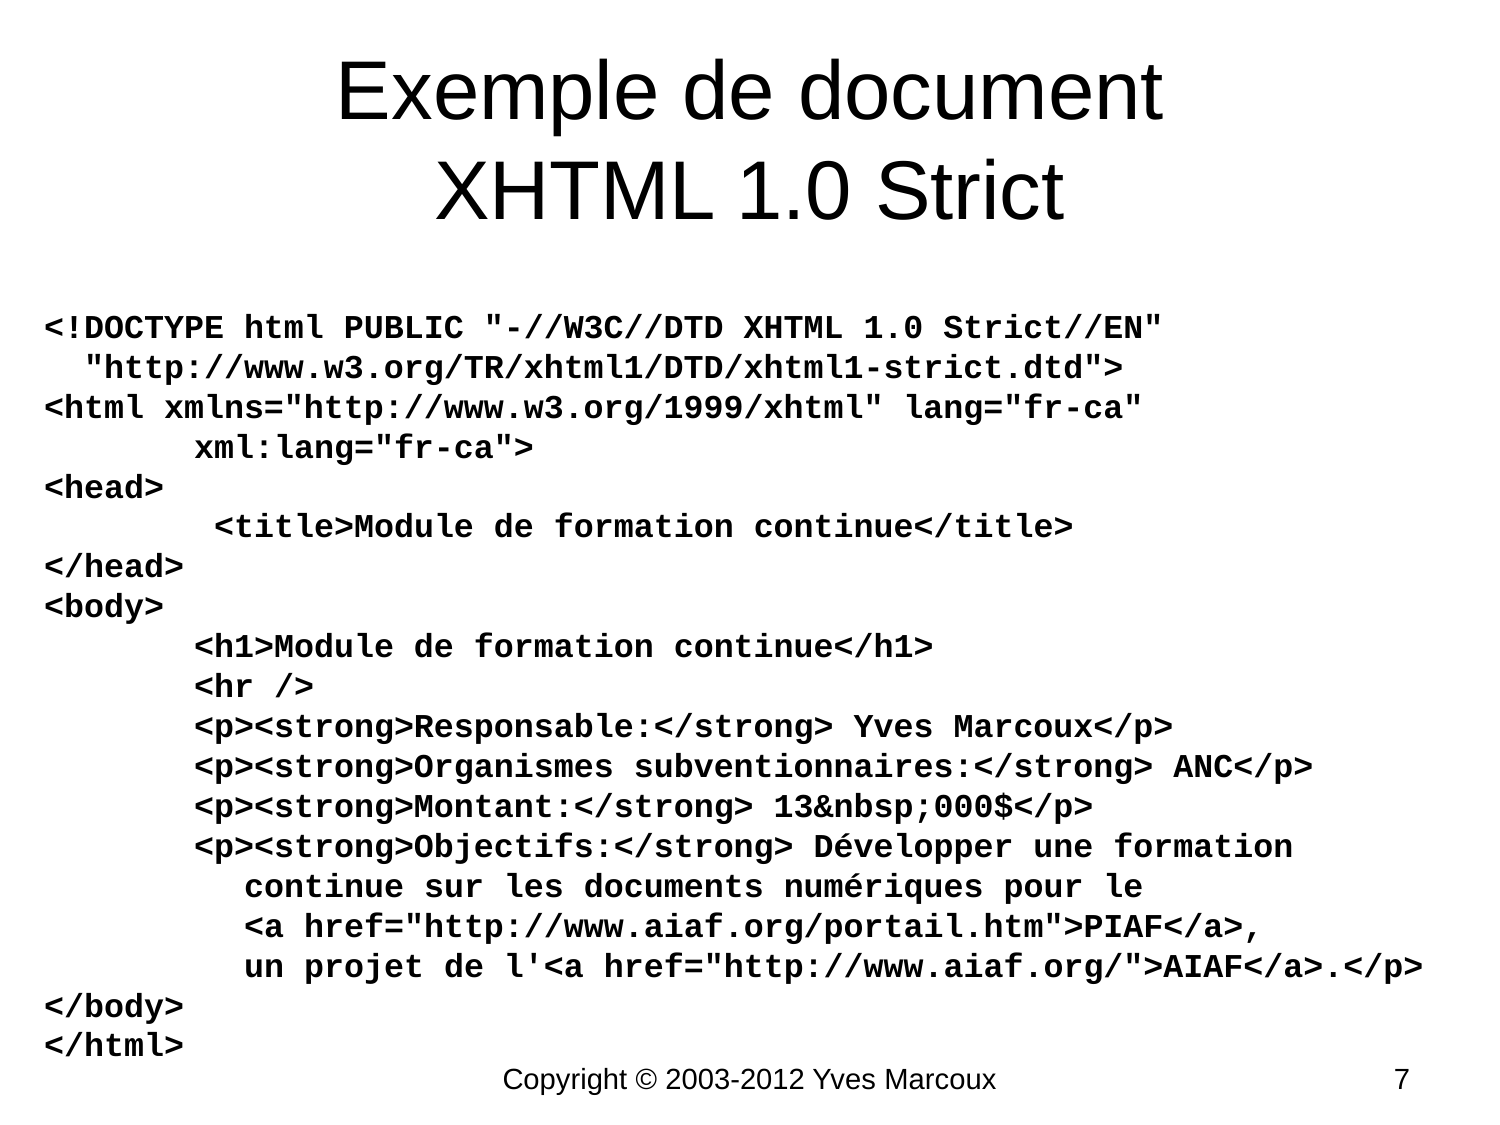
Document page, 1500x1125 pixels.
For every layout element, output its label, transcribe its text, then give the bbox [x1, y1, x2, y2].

text_box <!DOCTYPE html PUBLIC "-//W3C//DTD XHTML 1.0 Strict//EN" "http://www.w3.org/TR/xhtml1/DTD/xhtml1-strict.dtd"> <html xmlns="http://www.w3.org/1999/xhtml" lang="fr-ca" xml:lang="fr-ca"> <head> <title>Module de formation continue</title> </head> <body> <h1>Module de formation continue</h1> <hr /> <p><strong>Responsable:</strong> Yves Marcoux</p> <p><strong>Organismes subventionnaires:</strong> ANC</p> <p><strong>Montant:</strong> 13&nbsp;000$</p> <p><strong>Objectifs:</strong> Développer une formation continue sur les documents numériques pour le <a href="http://www.aiaf.org/portail.htm">PIAF</a>, un projet de l'<a href="http://www.aiaf.org/">AIAF</a>.</p> </body> </html> [29, 257, 1471, 1071]
slide_number 7 [1074, 1071, 1426, 1103]
footer Copyright © 2003-2012 Yves Marcoux [430, 1071, 1070, 1103]
title Exemple de document XHTML 1.0 Strict [64, 42, 1436, 231]
